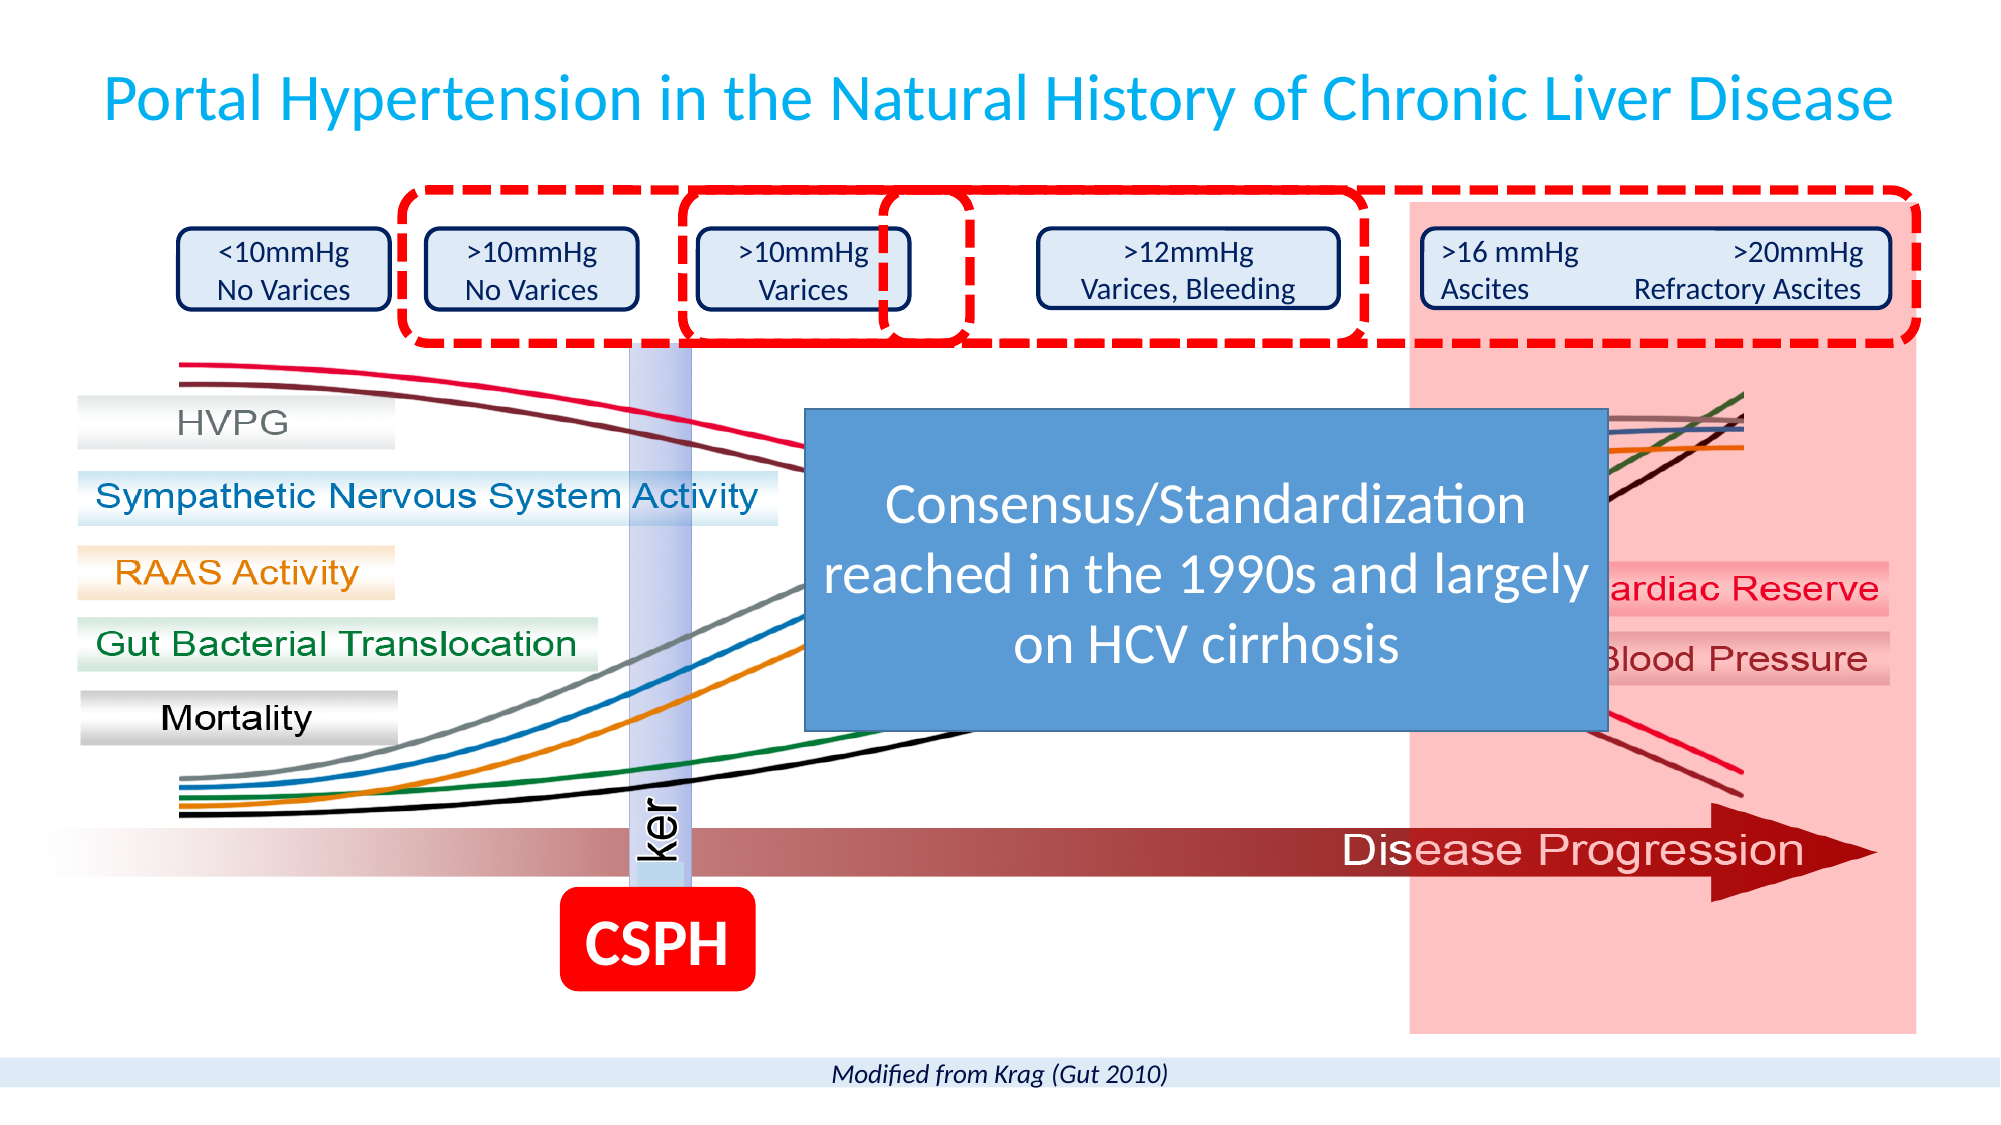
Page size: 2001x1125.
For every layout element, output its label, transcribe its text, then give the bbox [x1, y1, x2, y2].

text_box Modified from Krag (Gut 2010) [0, 1056, 2000, 1088]
text_box <10mmHg No Varices [177, 227, 391, 311]
text_box [882, 188, 1918, 343]
text_box [681, 188, 906, 343]
text_box [401, 188, 706, 343]
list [44, 343, 1917, 991]
text_box Portal Hypertension in the Natural History of Chronic Liver Disease [0, 24, 2000, 164]
text_box [1409, 991, 1917, 1034]
text_box [1902, 326, 1917, 343]
